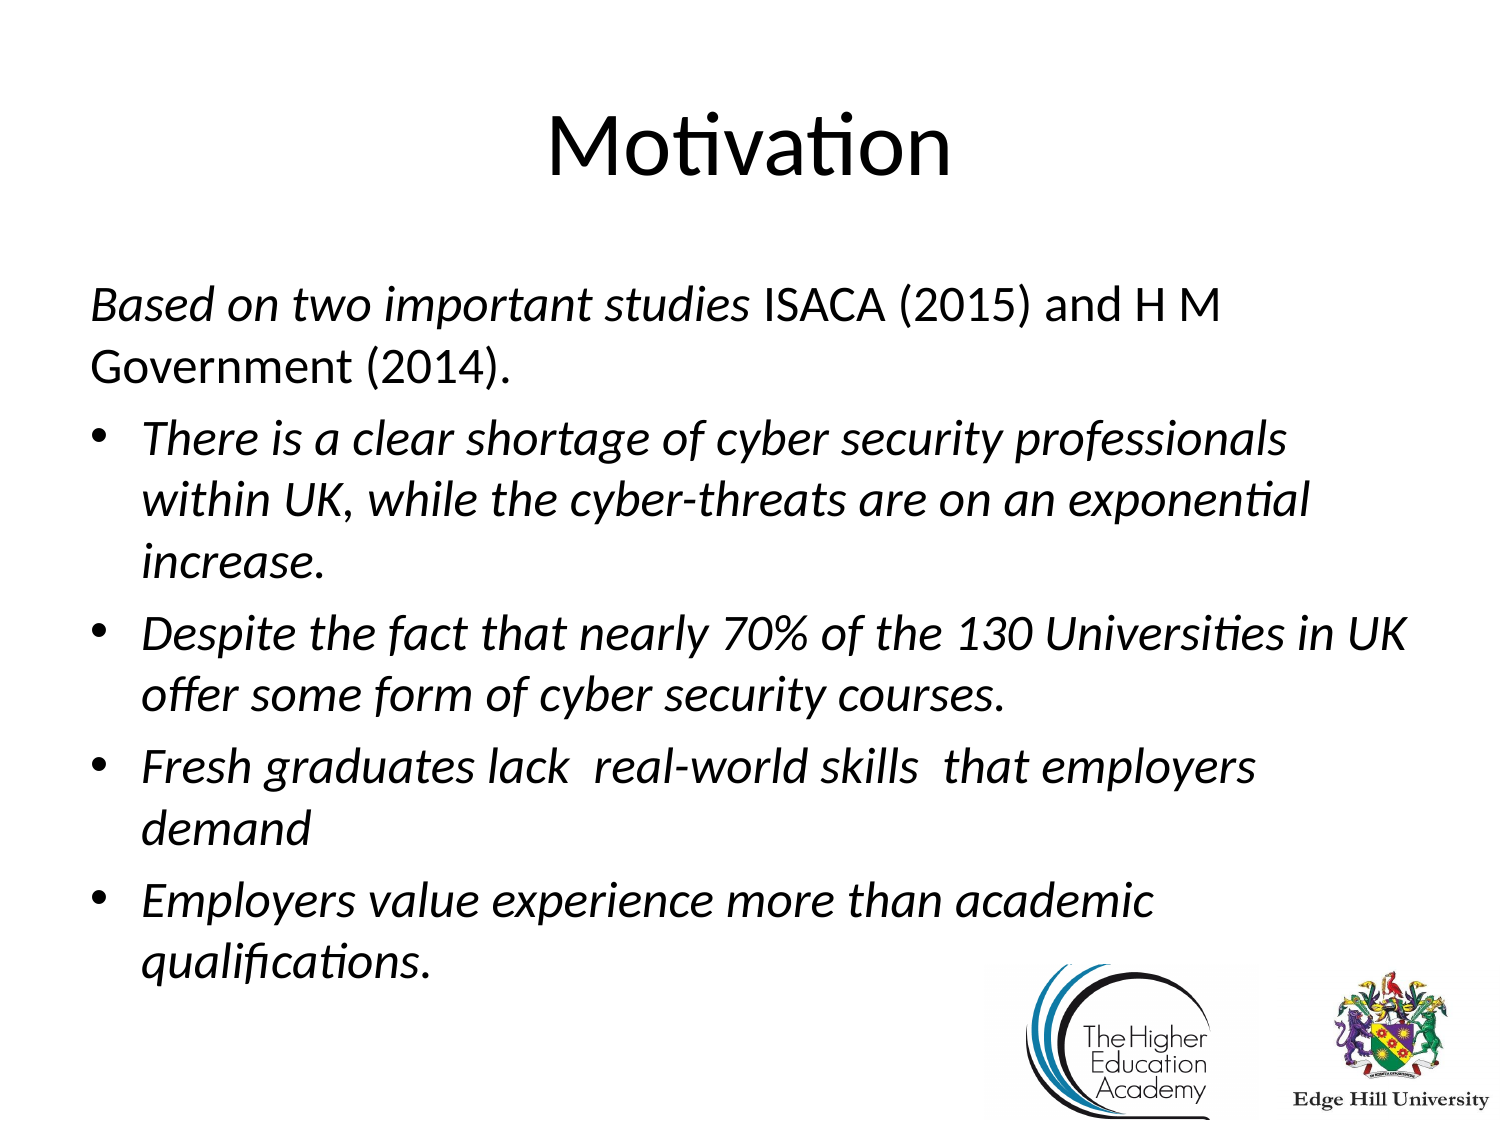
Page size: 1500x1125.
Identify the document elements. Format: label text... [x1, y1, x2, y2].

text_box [984, 963, 1500, 1120]
title Motivation [75, 45, 1425, 233]
list Based on two important studies ISACA (2015) and H M Government (2014). There is a clear shortage of cyber security professionals within UK, while the cyber-threats are on an exponential increase. Despite the fact that nearly 70% of the 130 Universities in UK offer some form of cyber security courses. Fresh graduates lack real-world skills that employers demand Employers value experience more than academic qualifications. [75, 262, 1425, 1005]
